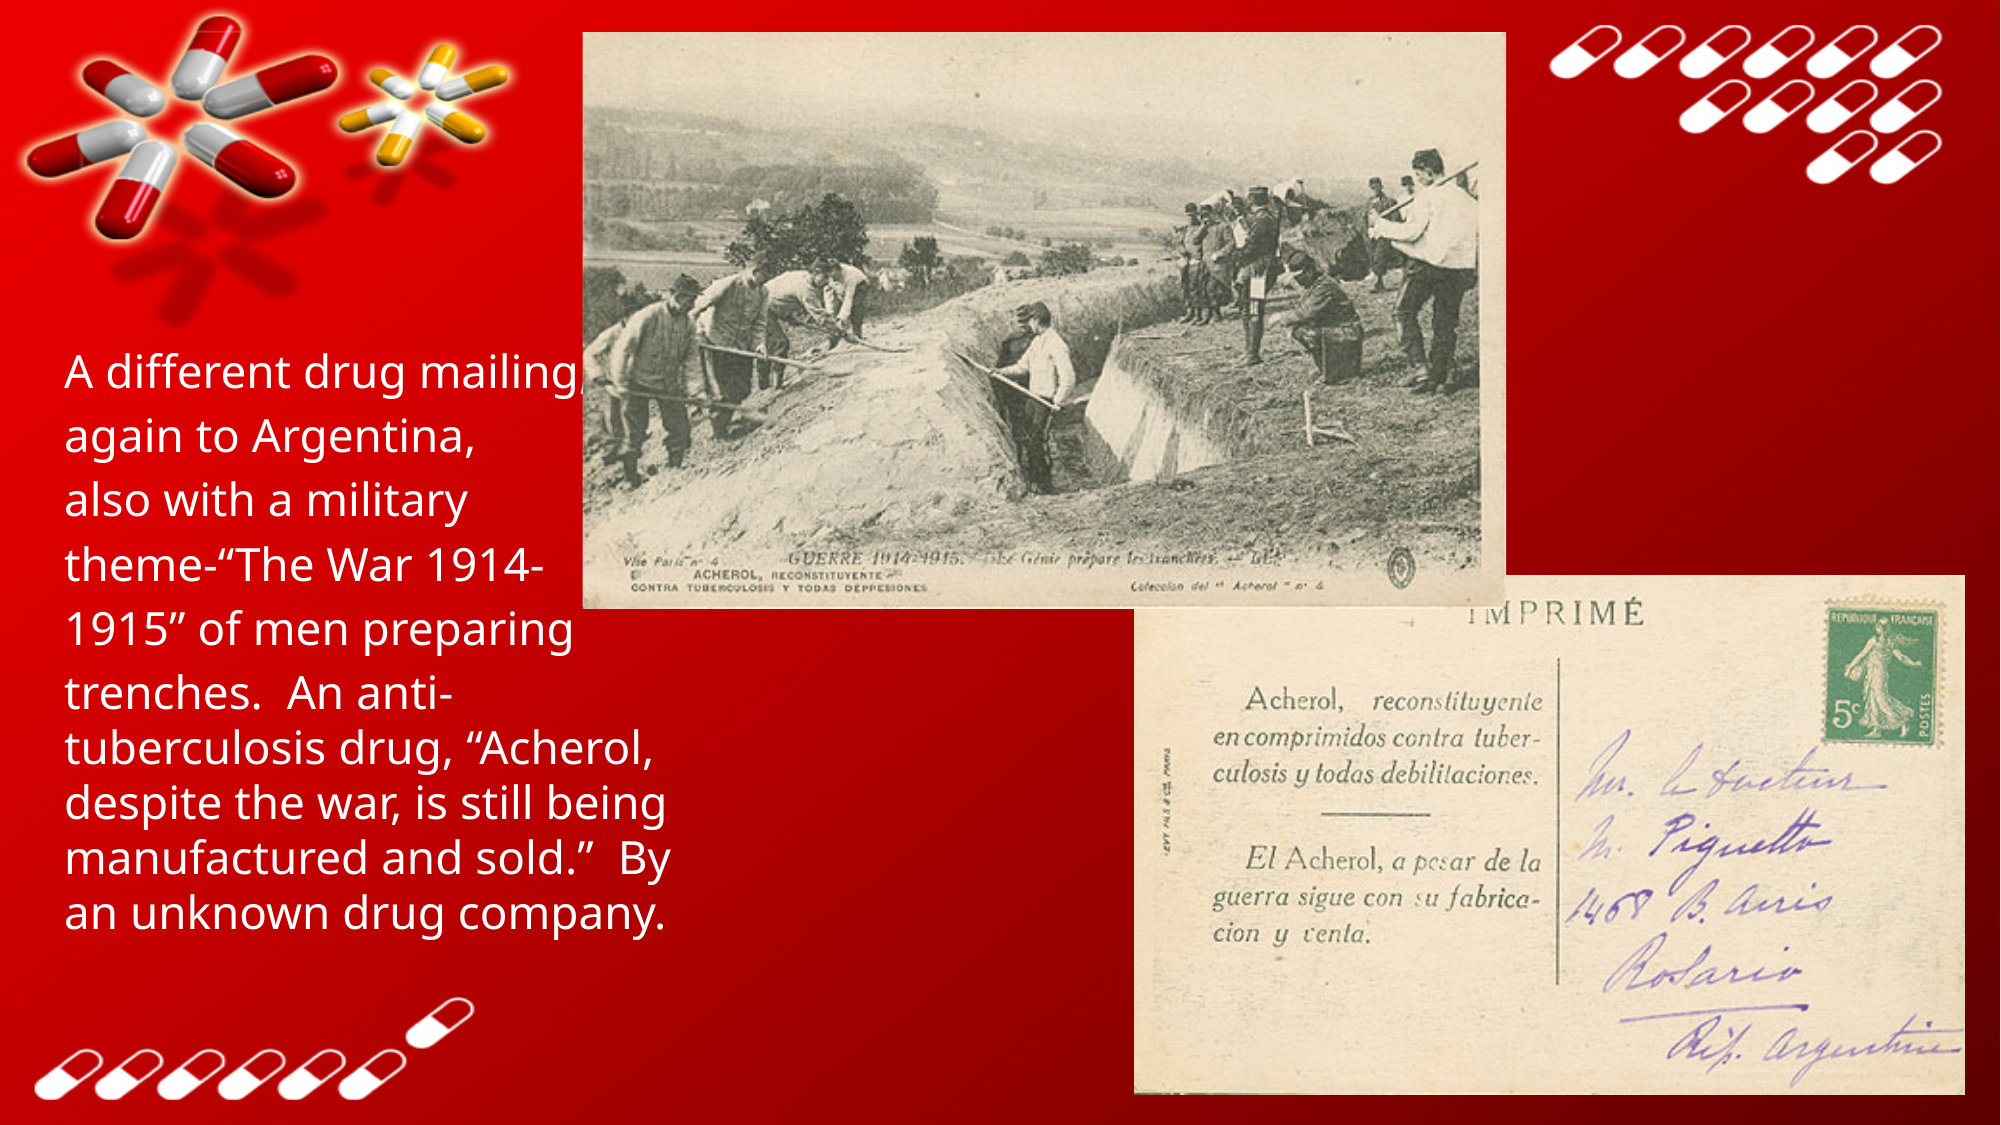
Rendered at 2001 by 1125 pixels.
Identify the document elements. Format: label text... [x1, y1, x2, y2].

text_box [582, 32, 1506, 609]
picture [0, 0, 2001, 1125]
list A different drug mailing, again to Argentina, also with a military theme-“The War 1914- 1915” of men preparing trenches. An anti-tuberculosis drug, “Acherol, despite the war, is still being manufactured and sold.” By an unknown drug company. [49, 335, 703, 961]
